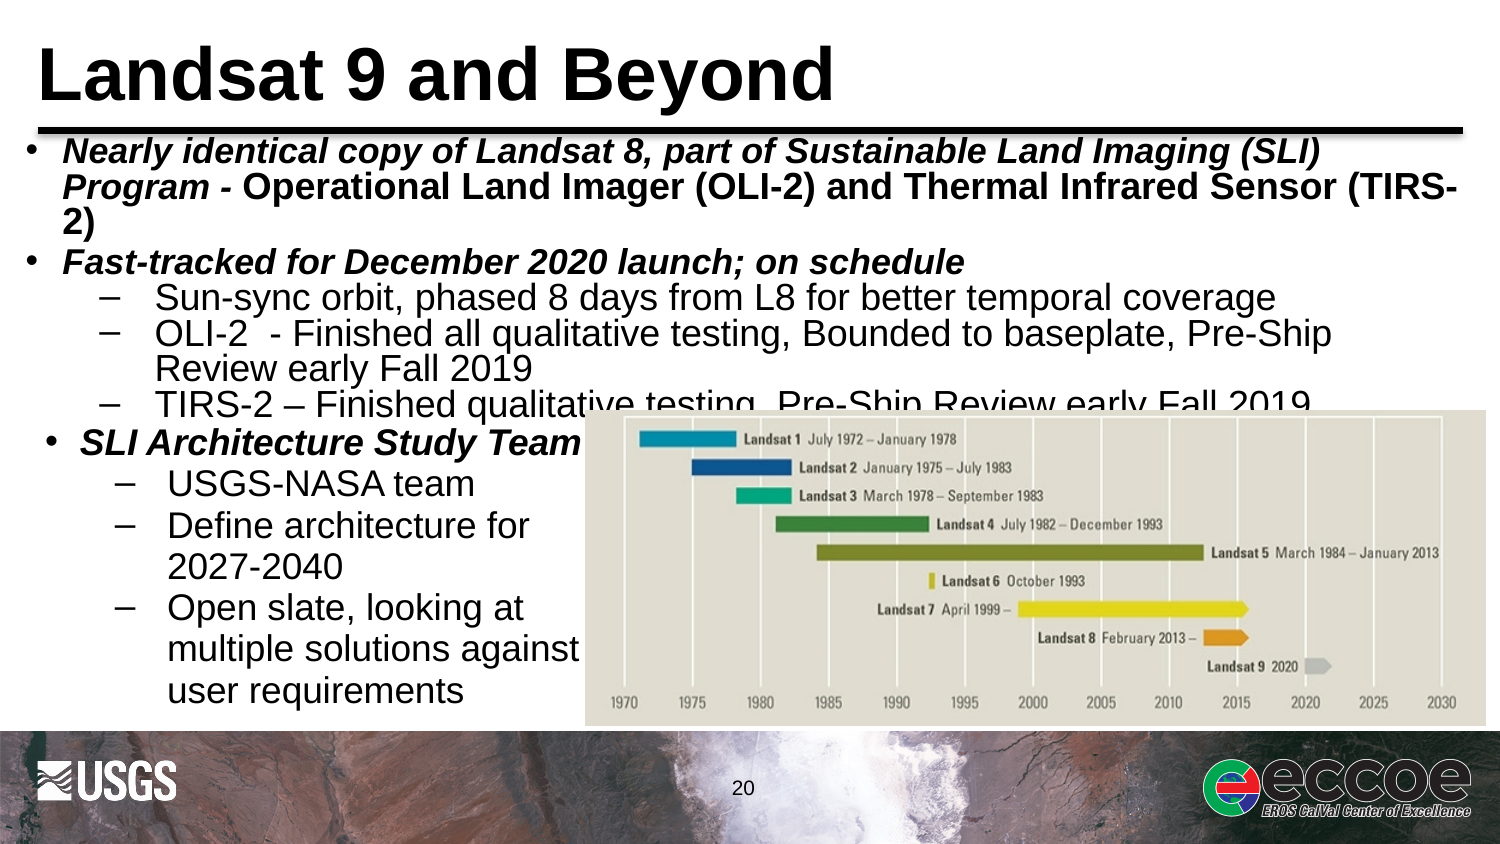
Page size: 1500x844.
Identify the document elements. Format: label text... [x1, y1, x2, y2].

text_box SLI Architecture Study Team USGS-NASA team Define architecture for 2027-2040 Open slate, looking at multiple solutions against user requirements [44, 421, 579, 714]
picture [0, 731, 1500, 844]
title Landsat 9 and Beyond [37, 25, 1463, 131]
picture [585, 409, 1486, 726]
text_box Nearly identical copy of Landsat 8, part of Sustainable Land Imaging (SLI) Program - Operational Land Imager (OLI-2) and Thermal Infrared Sensor (TIRS-2) Fast-tracked for December 2020 launch; on schedule Sun-sync orbit, phased 8 days from L8 for better temporal coverage OLI-2 - Finished all qualitative testing, Bounded to baseplate, Pre-Ship Review early Fall 2019 TIRS-2 – Finished qualitative testing, Pre-Ship Review early Fall 2019 [25, 135, 1463, 427]
